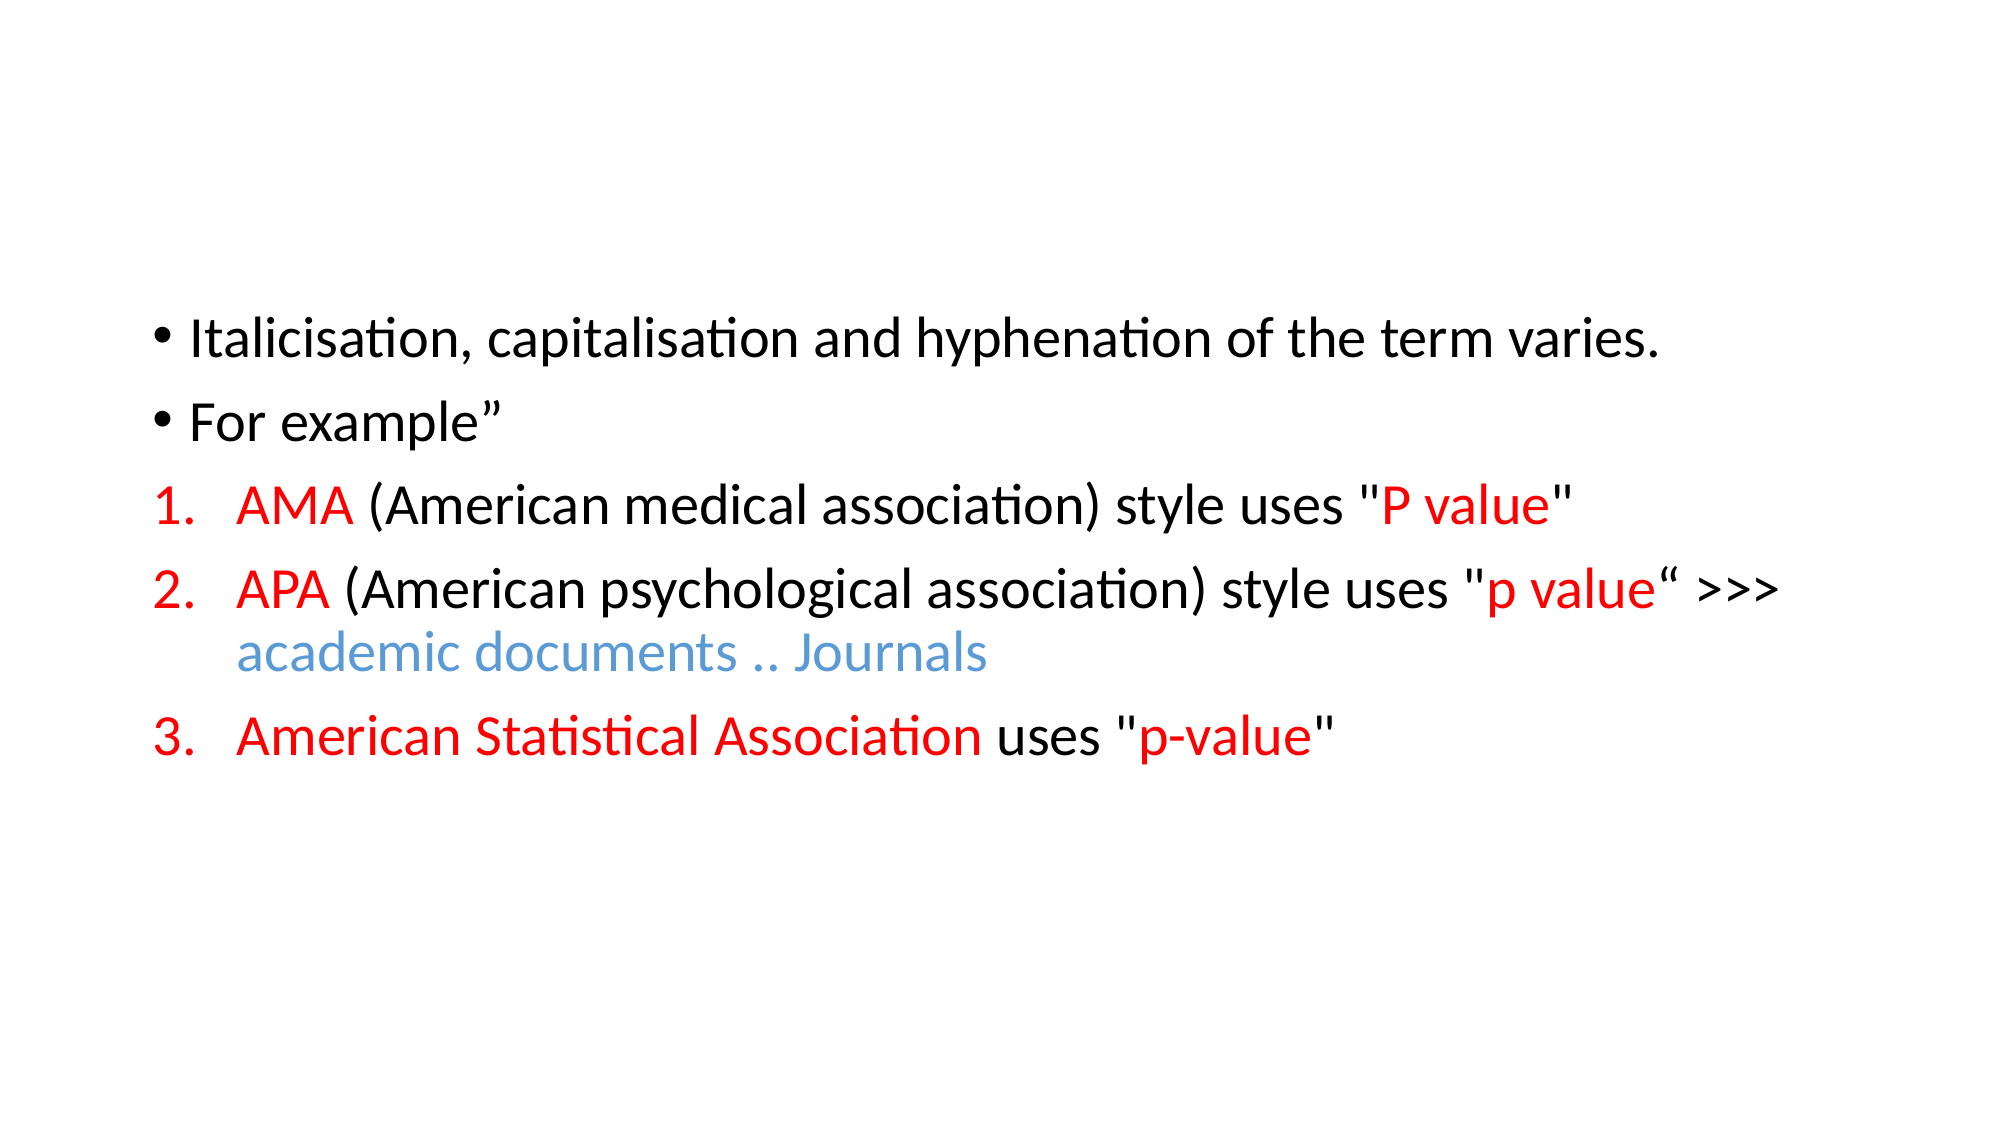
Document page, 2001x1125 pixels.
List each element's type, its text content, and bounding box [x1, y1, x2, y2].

list Italicisation, capitalisation and hyphenation of the term varies. For example” AMA (American medical association) style uses "P value" APA (American psychological association) style uses "p value“ >>> academic documents .. Journals American Statistical Association uses "p-value" [137, 299, 1863, 1014]
